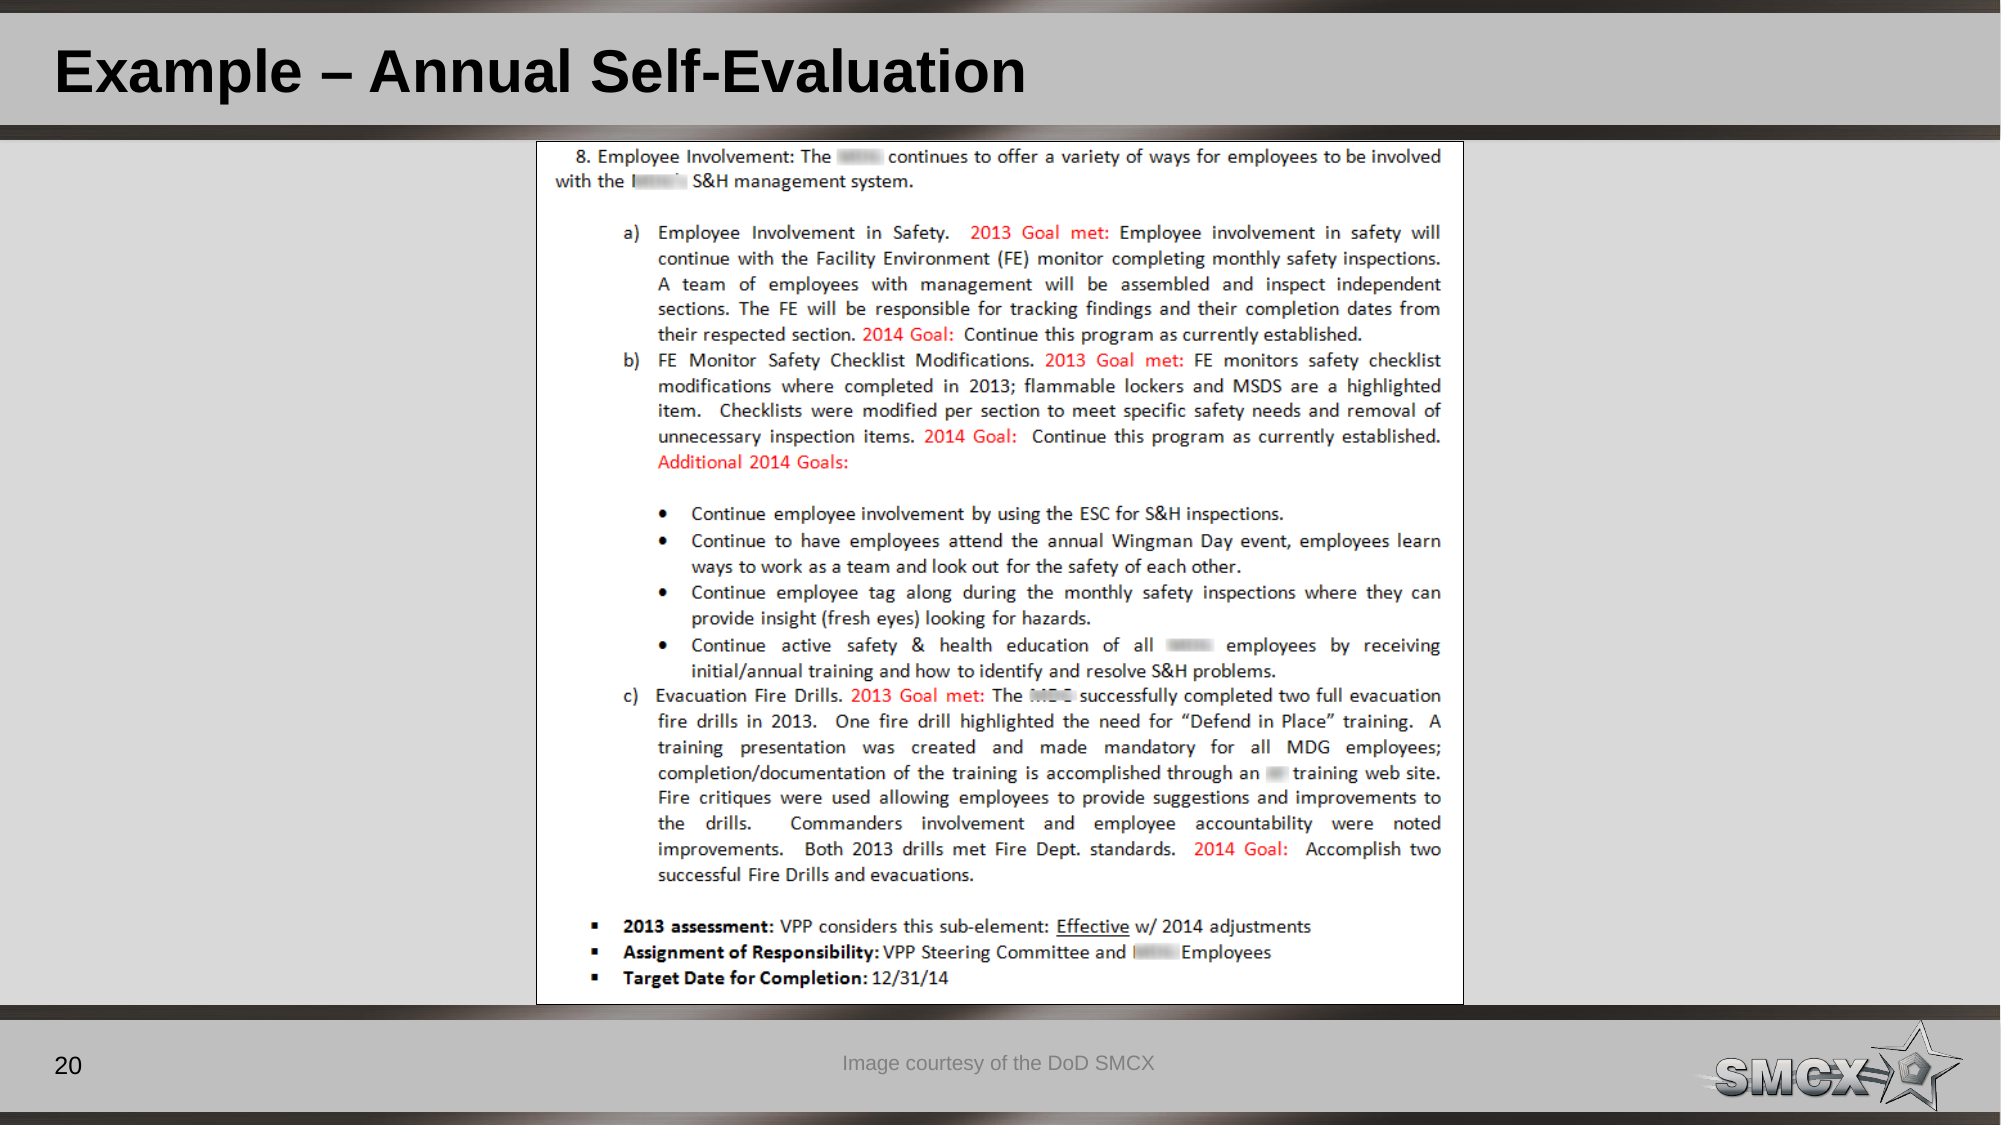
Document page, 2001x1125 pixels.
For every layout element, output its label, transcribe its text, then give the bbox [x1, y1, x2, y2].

slide_number 20 [39, 1035, 190, 1095]
picture [0, 0, 2001, 13]
title Example – Annual Self-Evaluation [39, 21, 1980, 115]
picture [0, 141, 2001, 1125]
picture [0, 125, 2001, 140]
text_box Image courtesy of the DoD SMCX [608, 1042, 1389, 1083]
